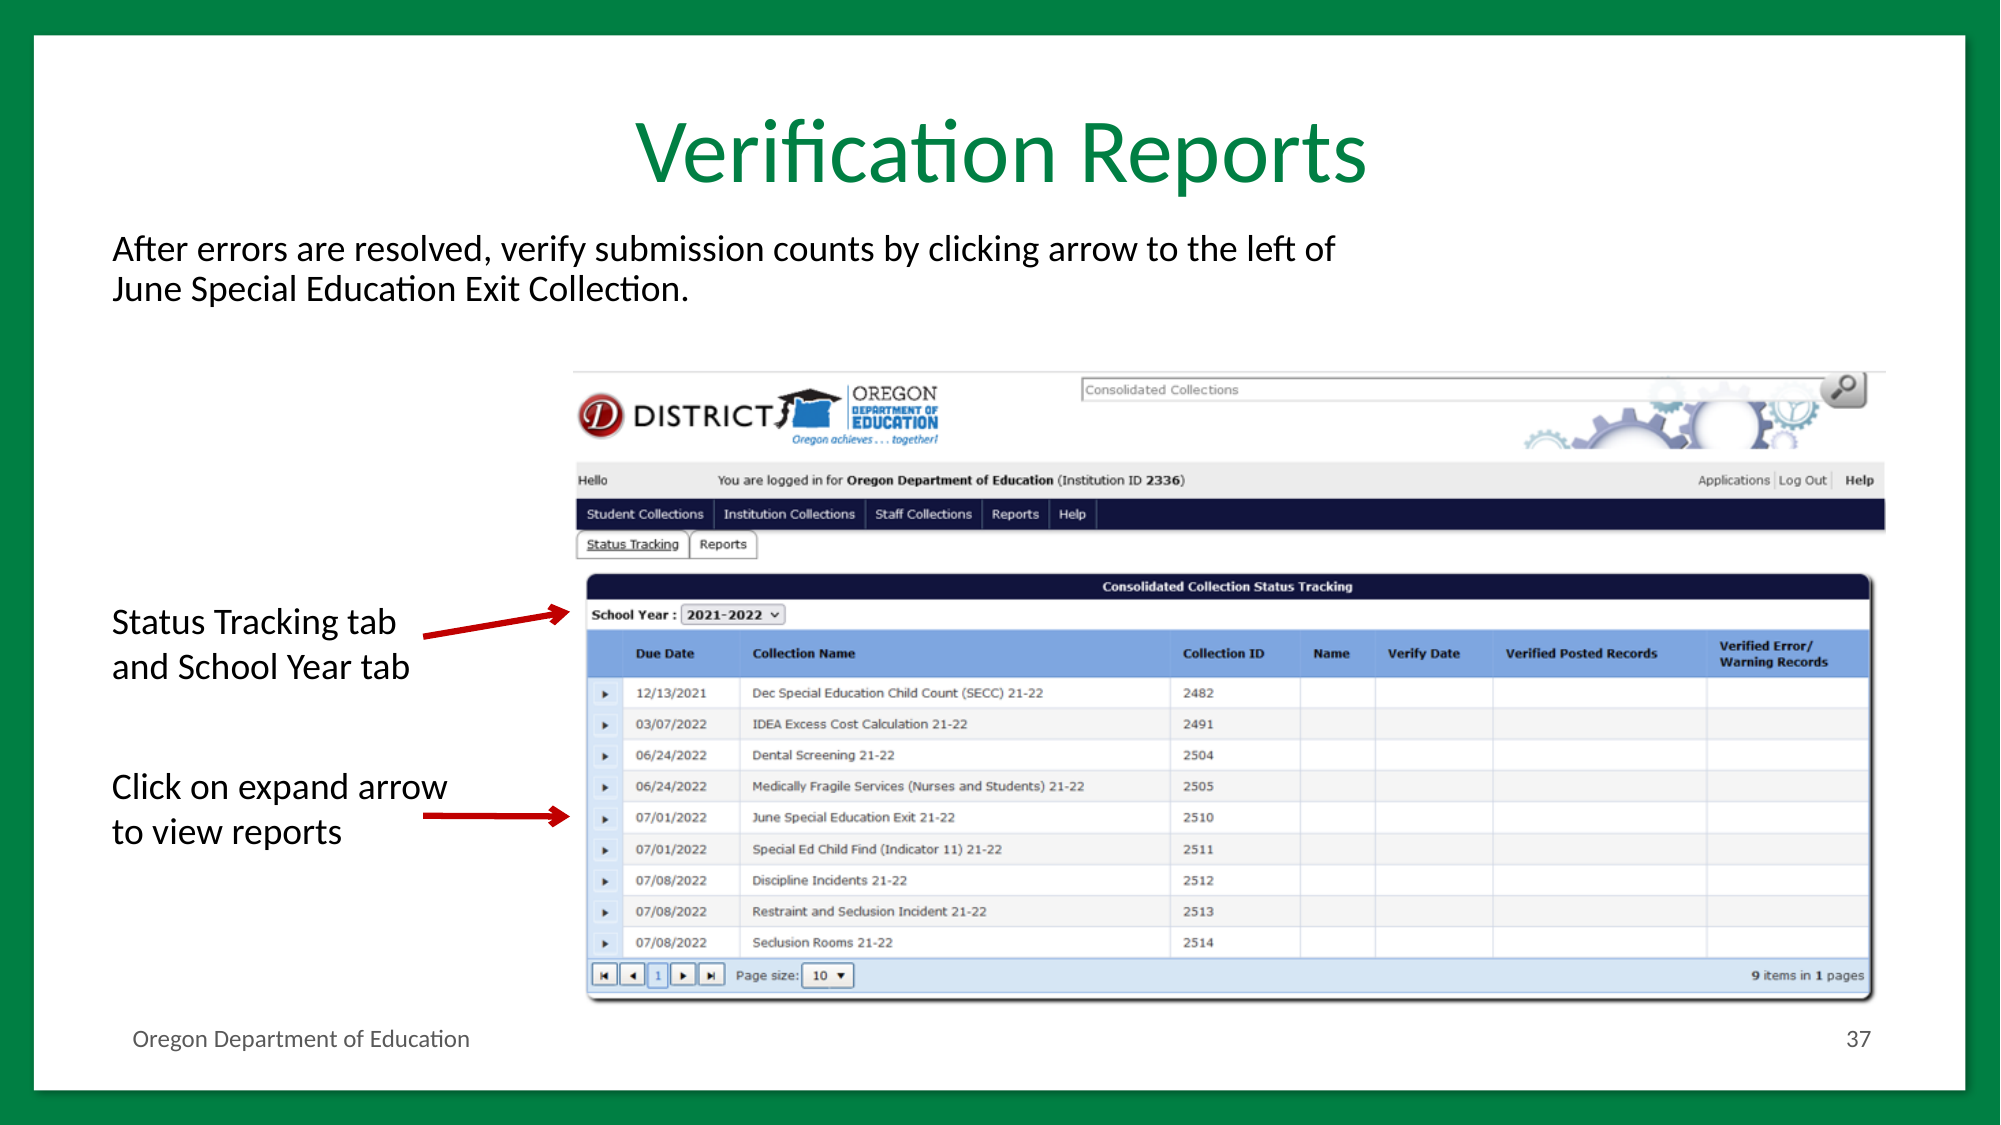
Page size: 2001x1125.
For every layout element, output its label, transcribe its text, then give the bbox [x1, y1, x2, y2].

footer Oregon Department of Education [117, 1007, 588, 1068]
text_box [97, 589, 570, 829]
text_box After errors are resolved, verify submission counts by clicking arrow to the left of June Special Education Exit Collection. [97, 221, 1409, 349]
picture [573, 370, 1886, 1008]
title Verification Reports [117, 75, 1887, 210]
slide_number 37 [1412, 1007, 1887, 1068]
